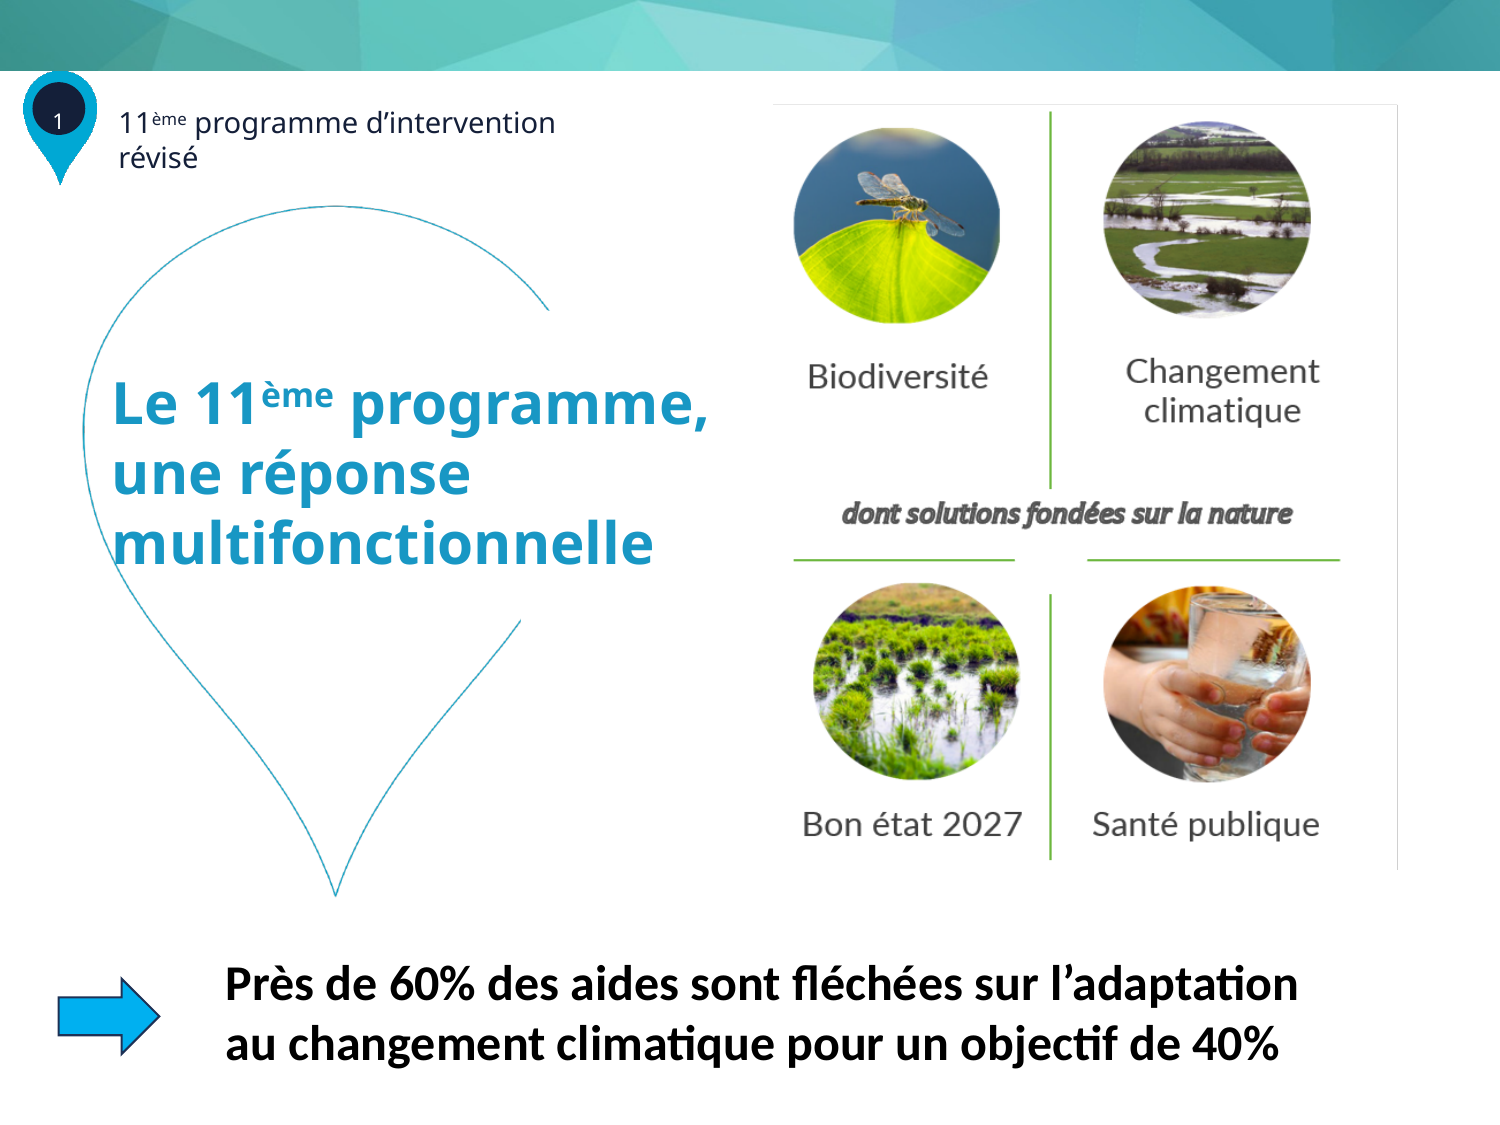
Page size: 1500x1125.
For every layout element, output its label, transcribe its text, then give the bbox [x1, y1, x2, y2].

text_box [23, 71, 638, 186]
text_box Près de 60% des aides sont fléchées sur l’adaptation au changement climatique pour un objectif de 40% [211, 943, 1416, 1078]
picture [0, 0, 1500, 71]
picture [773, 82, 1500, 870]
text_box Le 11ème programme, une réponse multifonctionnelle [693, 358, 773, 584]
picture [0, 197, 693, 905]
text_box [57, 976, 161, 1057]
